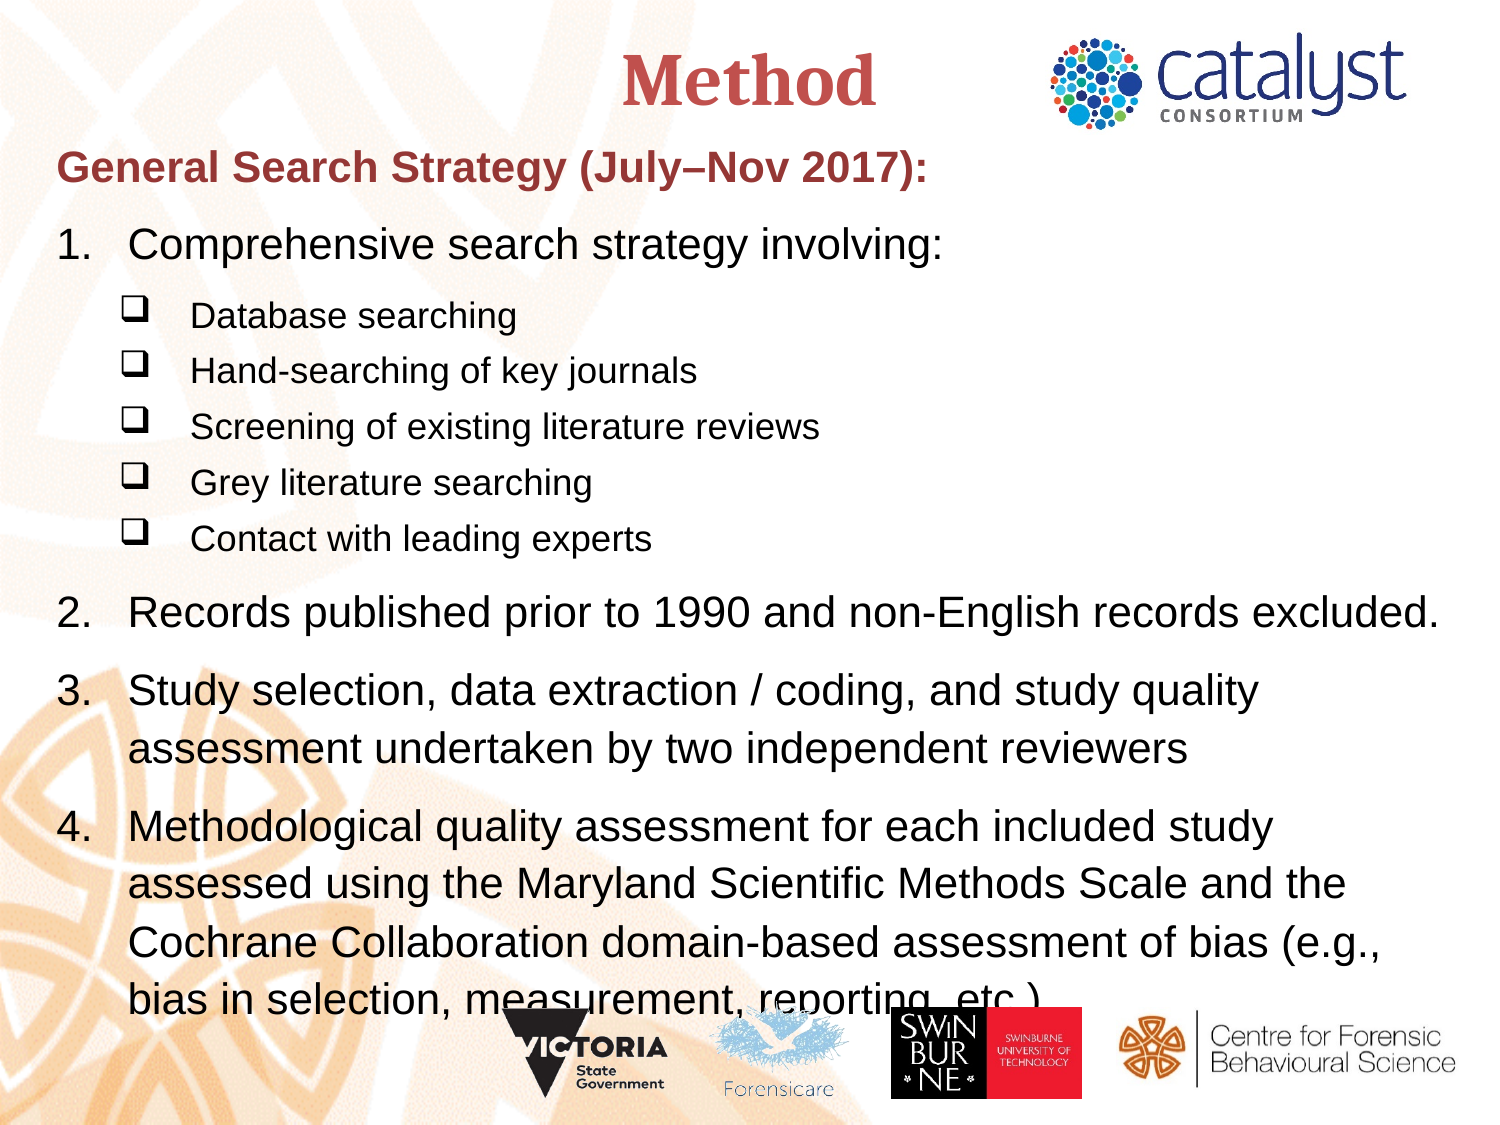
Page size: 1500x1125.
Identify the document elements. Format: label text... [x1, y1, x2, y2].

picture [0, 0, 1500, 1125]
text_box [501, 987, 1459, 1110]
text_box General Search Strategy (July–Nov 2017): Comprehensive search strategy involving: Database searching Hand-searching of key journals Screening of existing literature reviews Grey literature searching Contact with leading experts Records published prior to 1990 and non-English records excluded. Study selection, data extraction / coding, and study quality assessment undertaken by two independent reviewers Methodological quality assessment for each included study assessed using the Maryland Scientific Methods Scale and the Cochrane Collaboration domain-based assessment of bias (e.g., bias in selection, measurement, reporting, etc.). [41, 125, 1459, 1047]
title Method [75, 14, 1425, 46]
text_box [53, 134, 1471, 1125]
